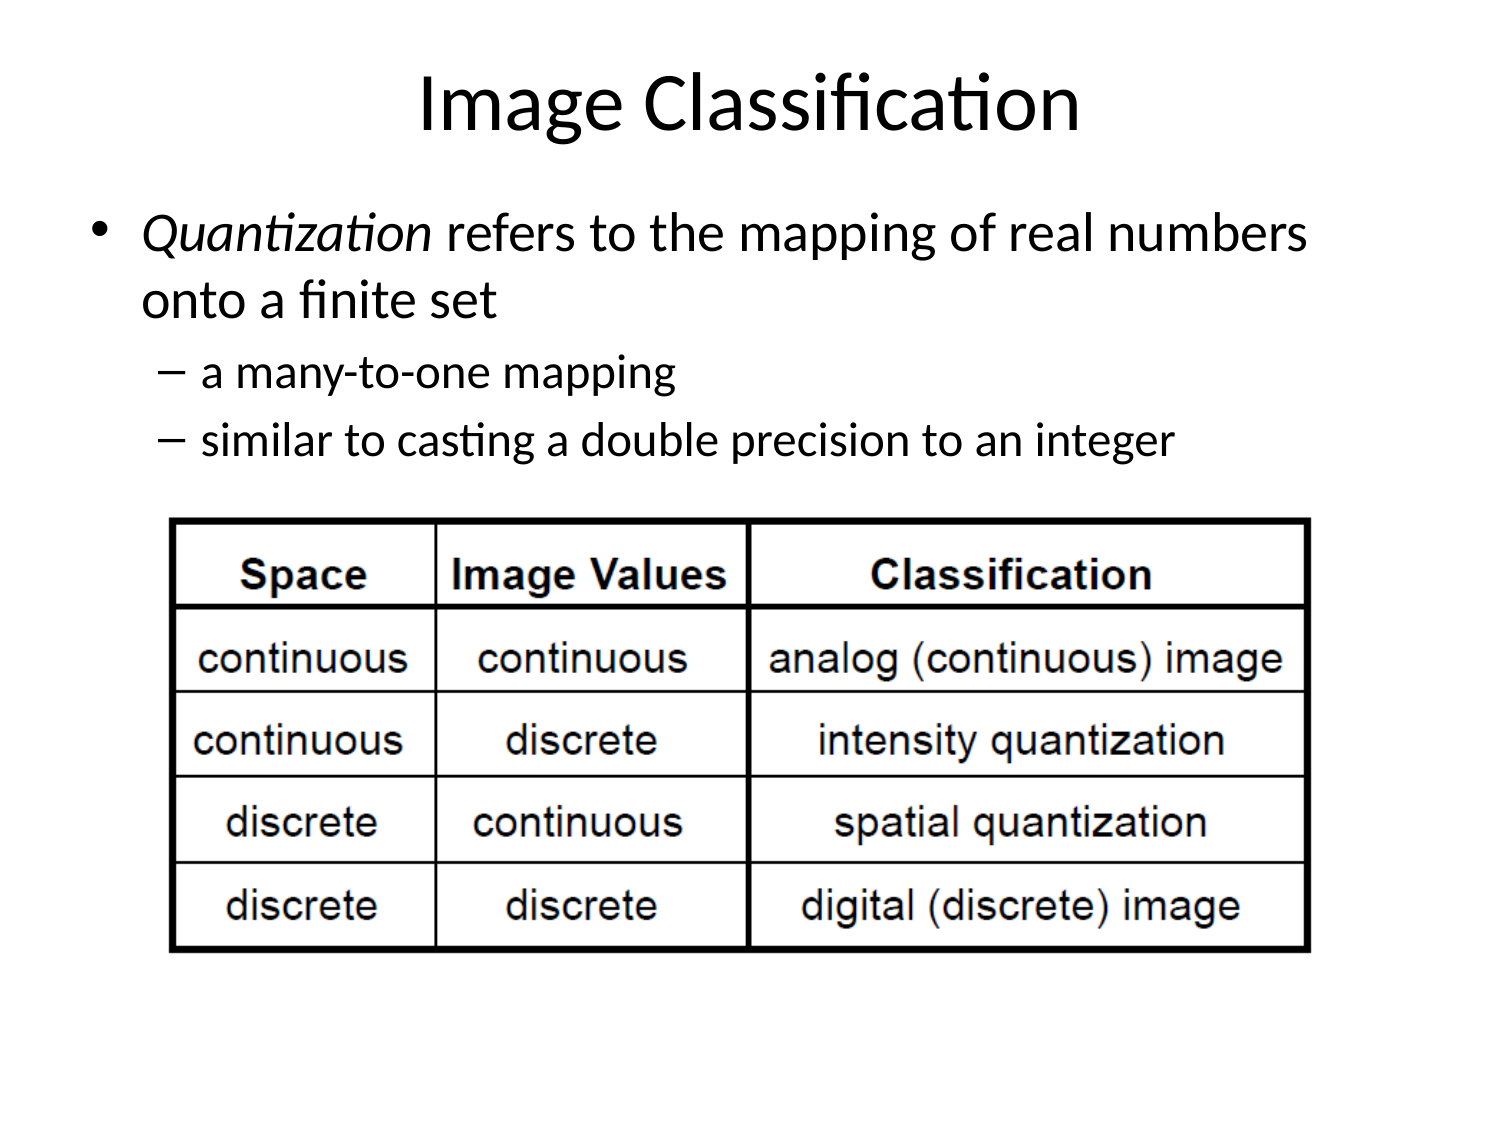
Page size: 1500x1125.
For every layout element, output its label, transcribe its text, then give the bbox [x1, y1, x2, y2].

list Quantization refers to the mapping of real numbers onto a finite set a many-to-one mapping similar to casting a double precision to an integer [75, 187, 1425, 475]
title Image Classification [75, 45, 1425, 150]
picture [162, 512, 1317, 959]
